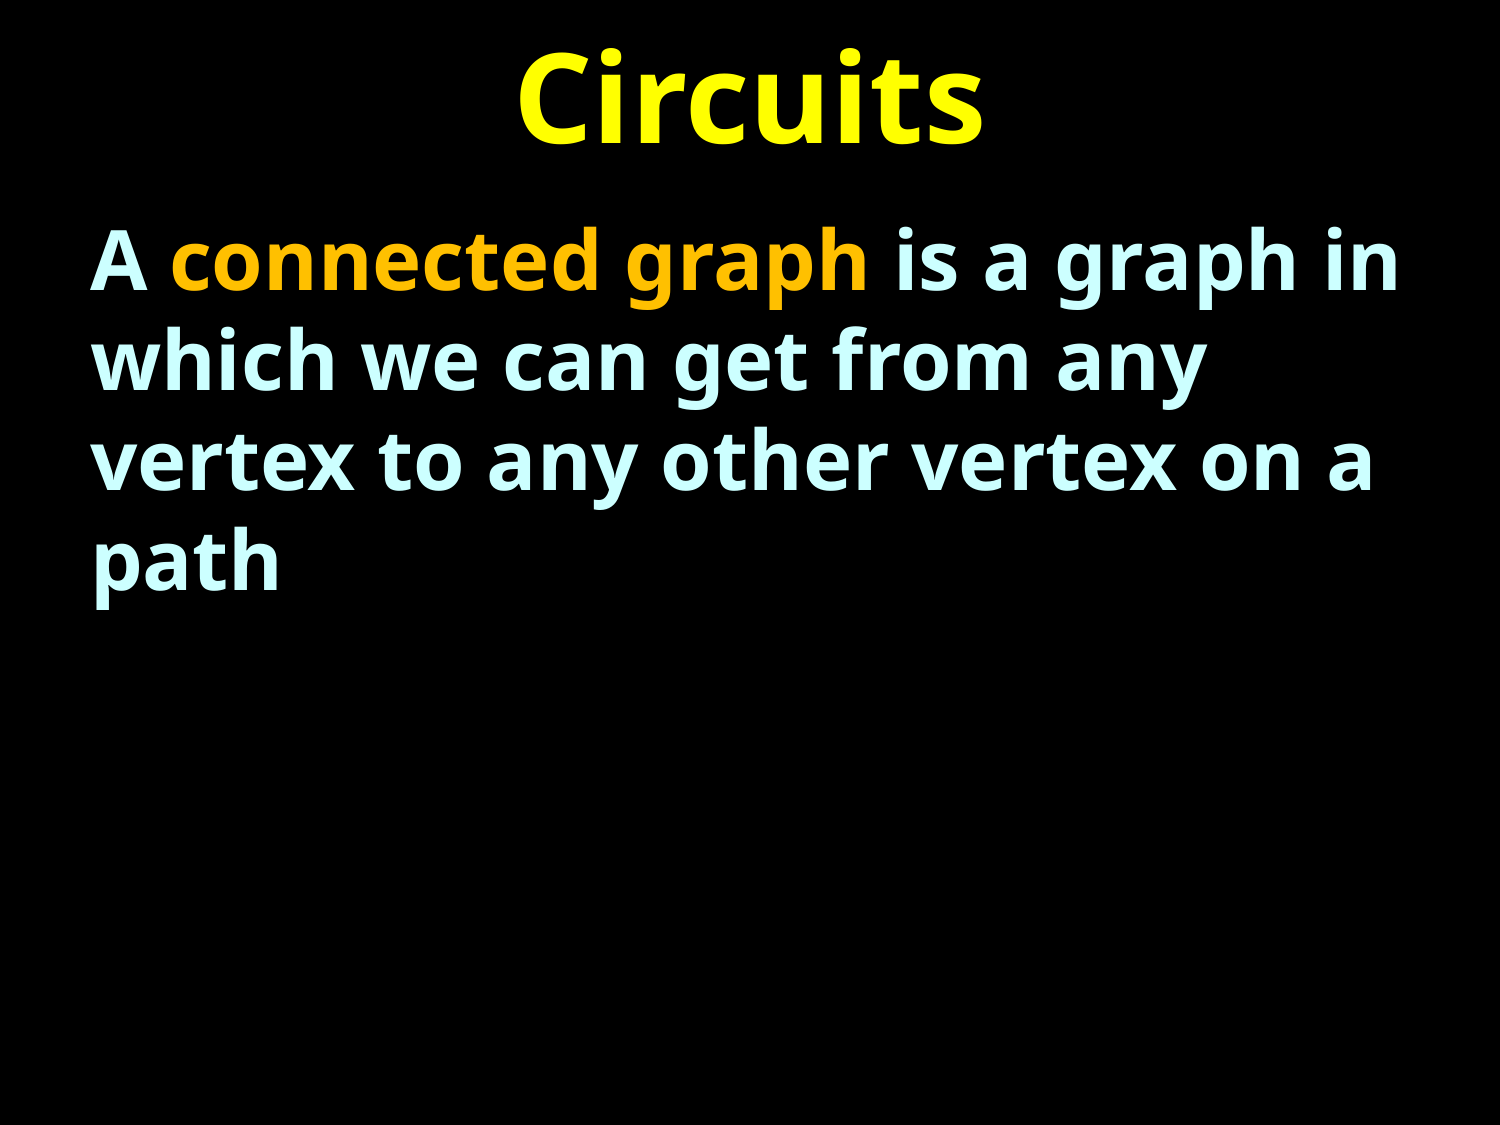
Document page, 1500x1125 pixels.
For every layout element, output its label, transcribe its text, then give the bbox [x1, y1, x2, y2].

list A connected graph is a graph in which we can get from any vertex to any other vertex on a path [75, 200, 1425, 1125]
title Circuits [0, 0, 1500, 188]
